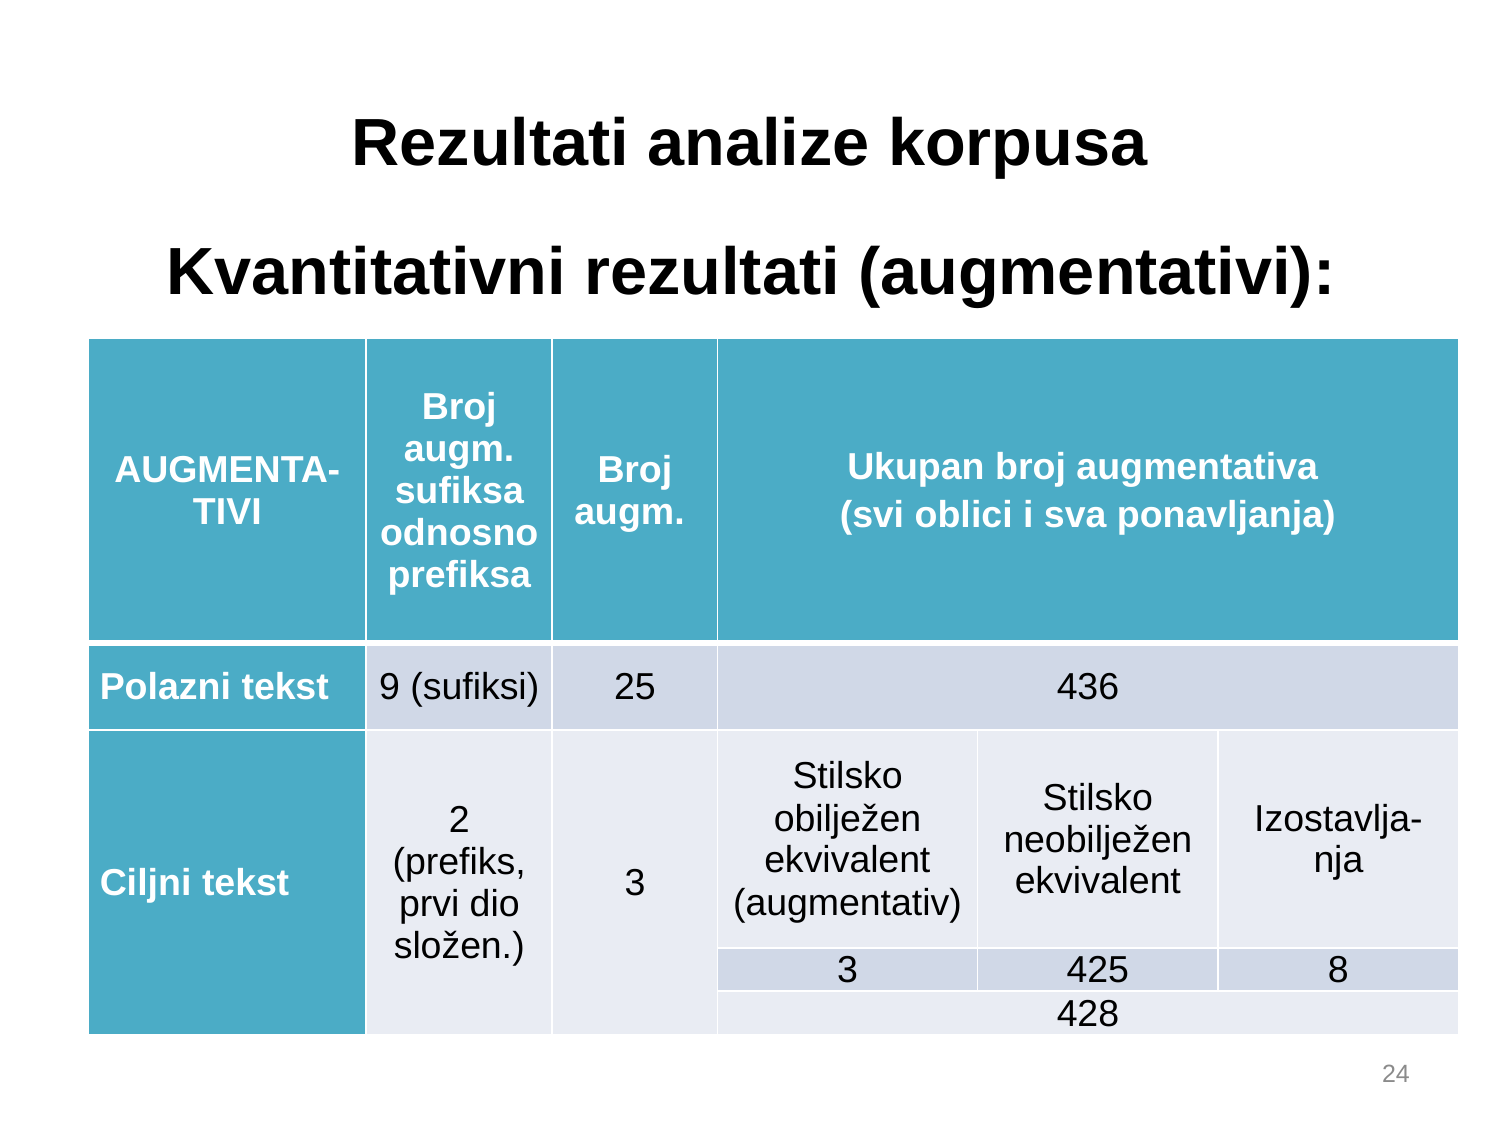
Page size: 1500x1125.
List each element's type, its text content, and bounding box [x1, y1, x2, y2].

table_cell 8 [1219, 949, 1458, 990]
table_cell Stilsko neobilježen ekvivalent [978, 731, 1217, 947]
table_cell Polazni tekst [89, 646, 365, 729]
table_cell Stilsko obilježen ekvivalent (augmentativ) [718, 731, 977, 947]
table_cell 9 (sufiksi) [367, 646, 551, 729]
table_header Broj augm. [553, 339, 717, 640]
table_cell 2 (prefiks, prvi dio složen.) [367, 731, 551, 1034]
slide_number 24 [1074, 1042, 1425, 1103]
table_cell 436 [718, 646, 1458, 729]
table_cell 25 [553, 646, 717, 729]
table_cell Ciljni tekst [89, 731, 365, 1034]
table_cell 3 [718, 949, 977, 990]
list Kvantitativni rezultati (augmentativi): [76, 219, 1427, 963]
table_cell 3 [553, 731, 717, 1034]
table_header Broj augm. sufiksa odnosno prefiksa [367, 339, 551, 640]
table_header Ukupan broj augmentativa (svi oblici i sva ponavljanja) [718, 339, 1458, 640]
table_cell 425 [978, 949, 1217, 990]
table_header AUGMENTA-TIVI [89, 339, 365, 640]
table_cell 428 [718, 992, 1458, 1034]
title Rezultati analize korpusa [75, 45, 1425, 233]
table_cell Izostavlja-nja [1219, 731, 1458, 947]
